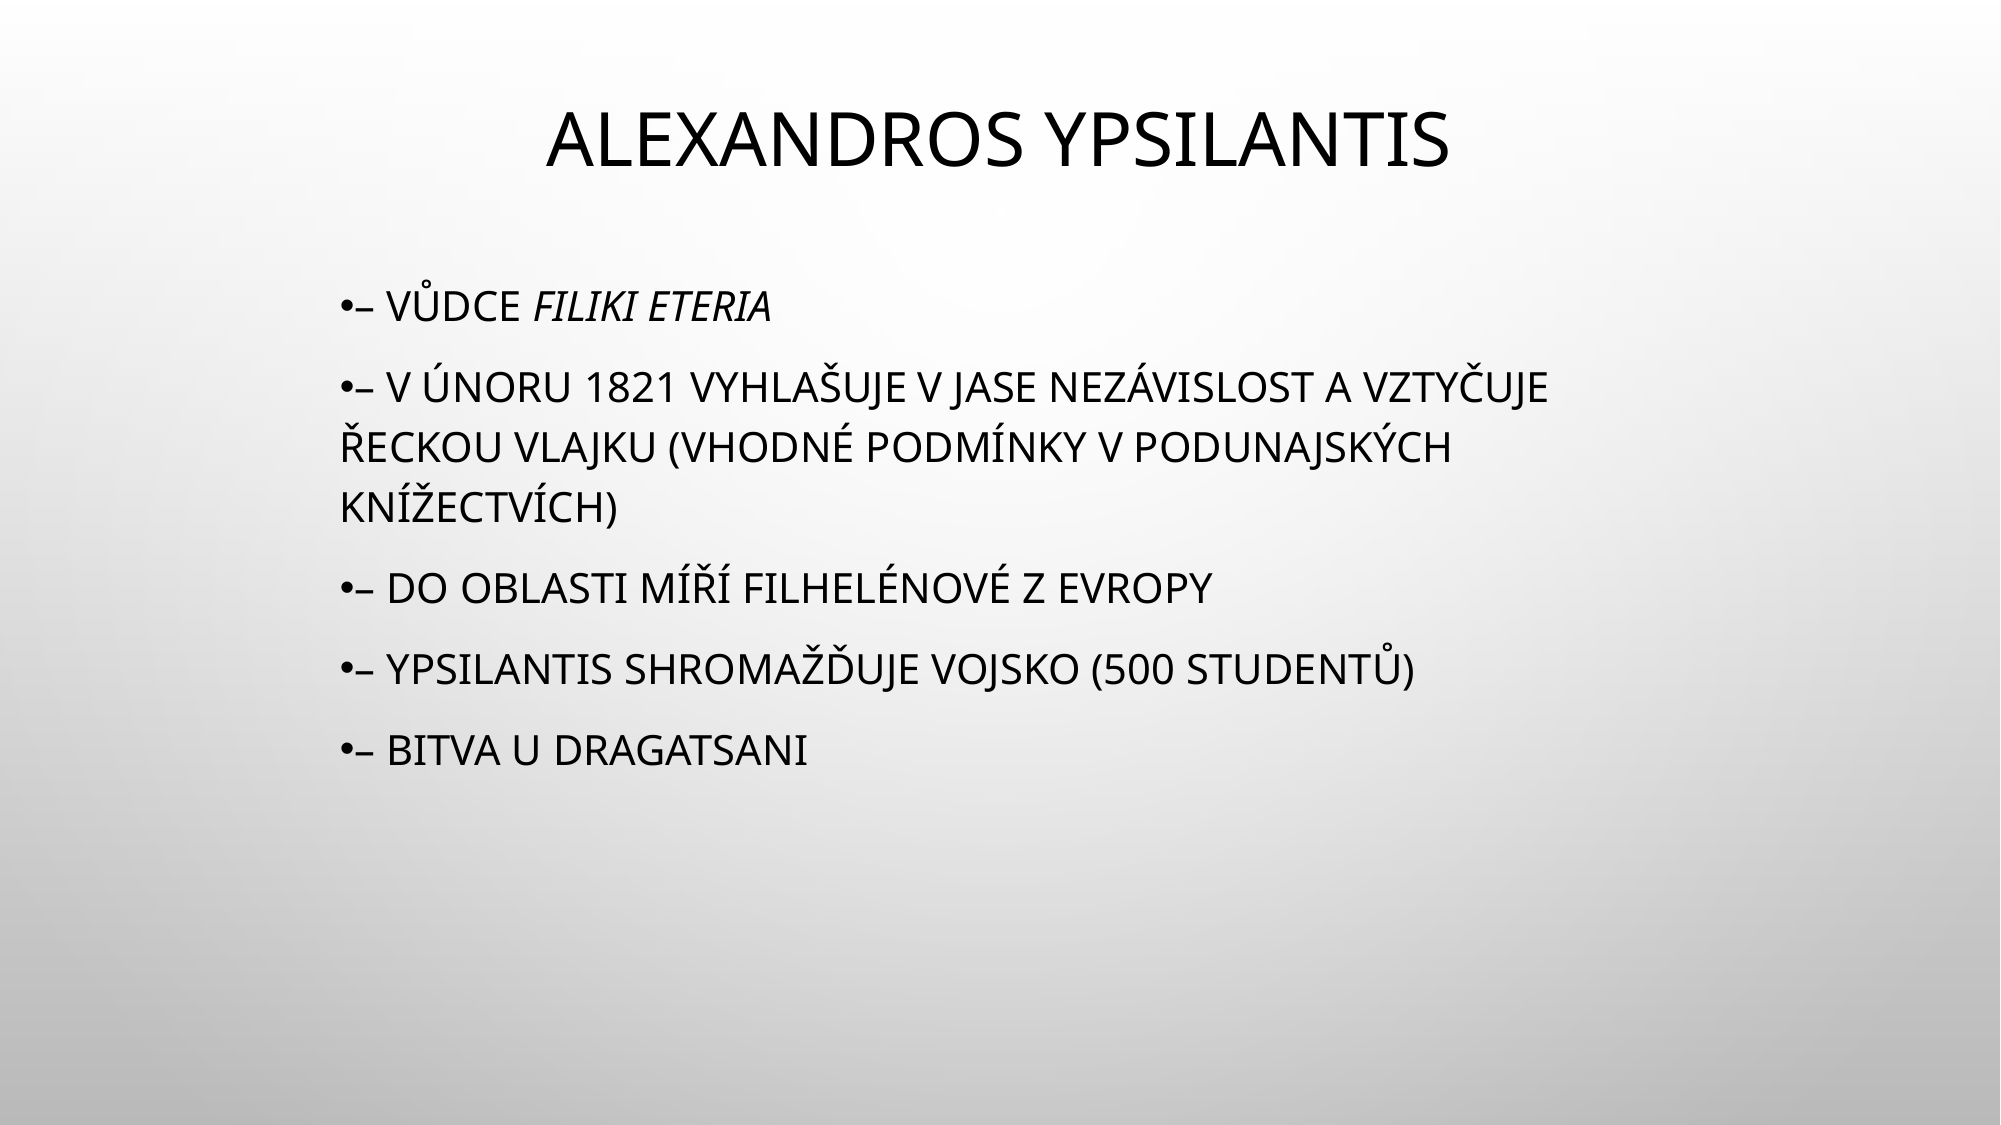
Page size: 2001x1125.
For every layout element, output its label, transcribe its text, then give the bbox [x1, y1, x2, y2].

title Alexandros Ypsilantis [324, 20, 1675, 257]
list – vůdce Filiki Eteria – v únoru 1821 vyhlašuje v Jase nezávislost a vztyčuje řeckou vlajku (vhodné podmínky v podunajských knížectvích) – do oblasti míří filhelénové z Evropy – Ypsilantis shromažďuje vojsko (500 studentů) – bitva u Dragatsani [324, 262, 1675, 1035]
picture [0, 0, 2000, 1125]
